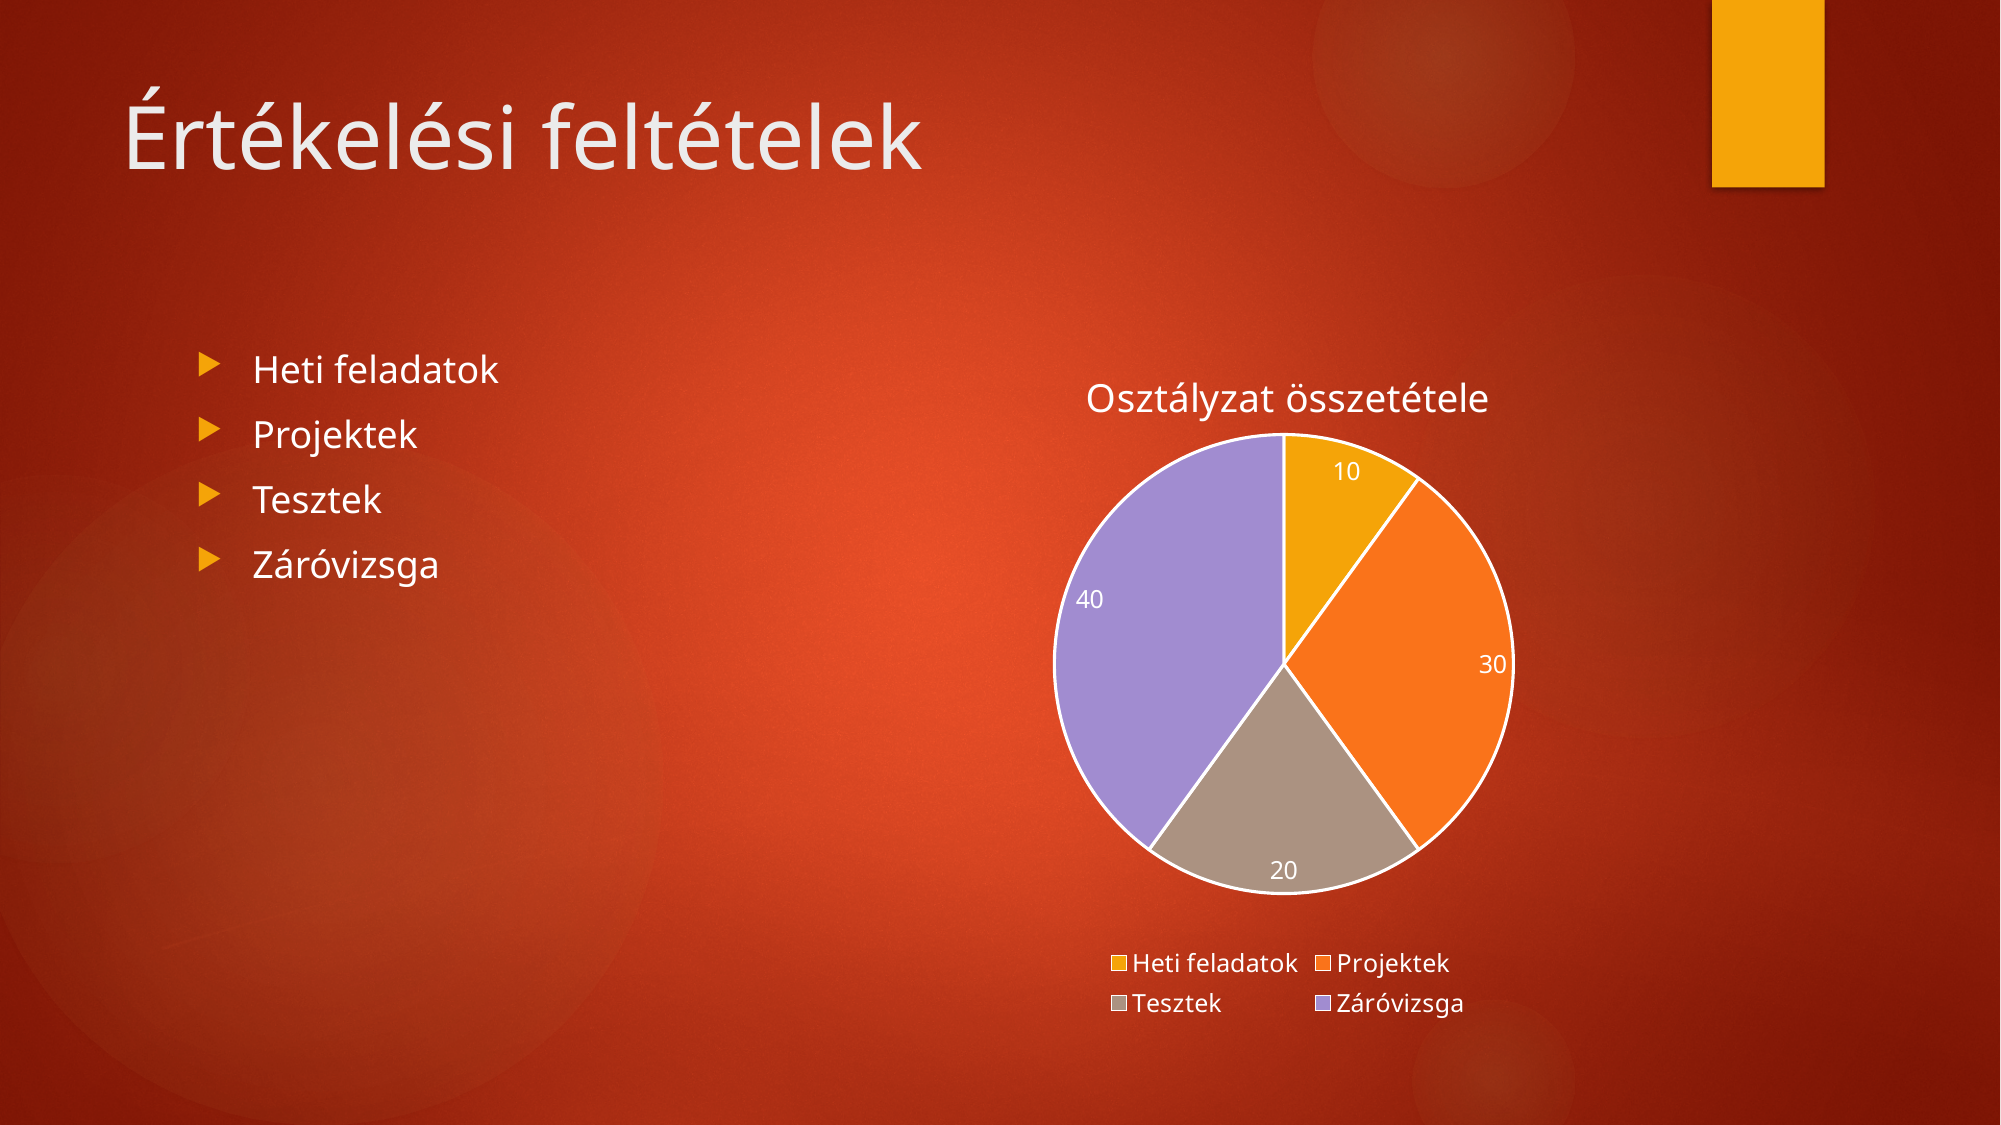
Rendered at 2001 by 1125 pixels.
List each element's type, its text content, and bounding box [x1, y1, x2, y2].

chart [927, 336, 1649, 1027]
list Heti feladatok Projektek Tesztek Záróvizsga [181, 338, 903, 1027]
title Értékelési feltételek [106, 74, 1649, 304]
